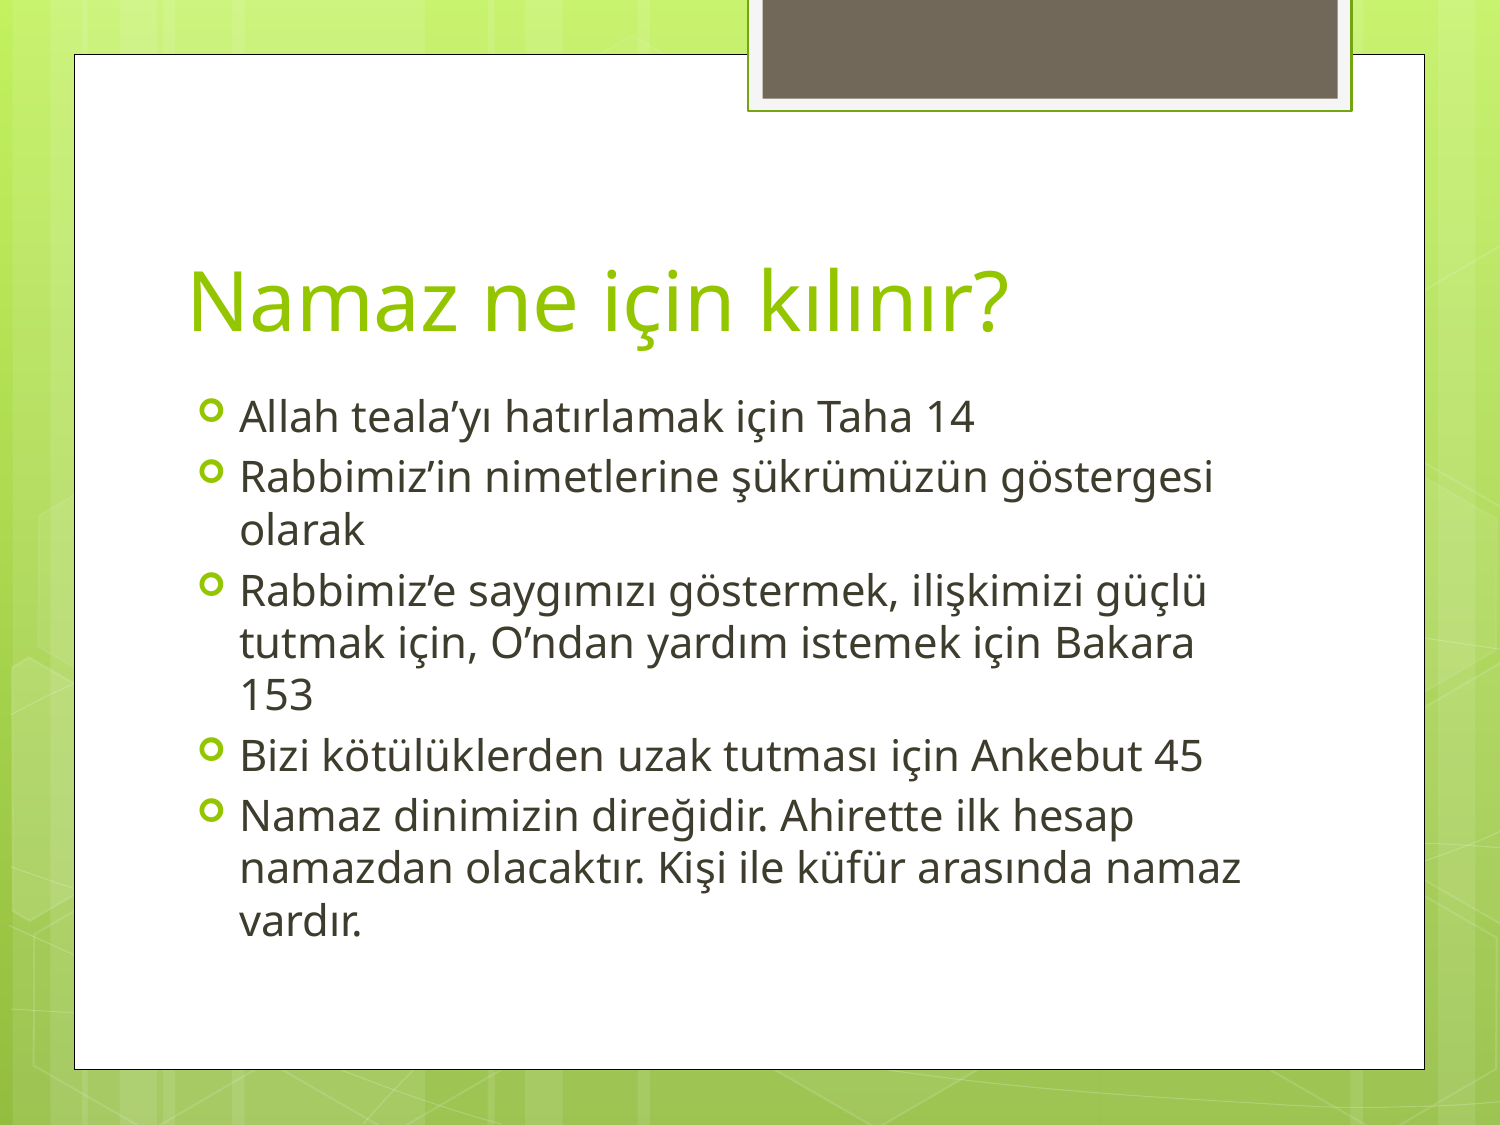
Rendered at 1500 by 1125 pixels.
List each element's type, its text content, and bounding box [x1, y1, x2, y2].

title Namaz ne için kılınır? [171, 168, 1324, 357]
list Allah teala’yı hatırlamak için Taha 14 Rabbimiz’in nimetlerine şükrümüzün göstergesi olarak Rabbimiz’e saygımızı göstermek, ilişkimizi güçlü tutmak için, O’ndan yardım istemek için Bakara 153 Bizi kötülüklerden uzak tutması için Ankebut 45 Namaz dinimizin direğidir. Ahirette ilk hesap namazdan olacaktır. Kişi ile küfür arasında namaz vardır. [171, 381, 1283, 957]
